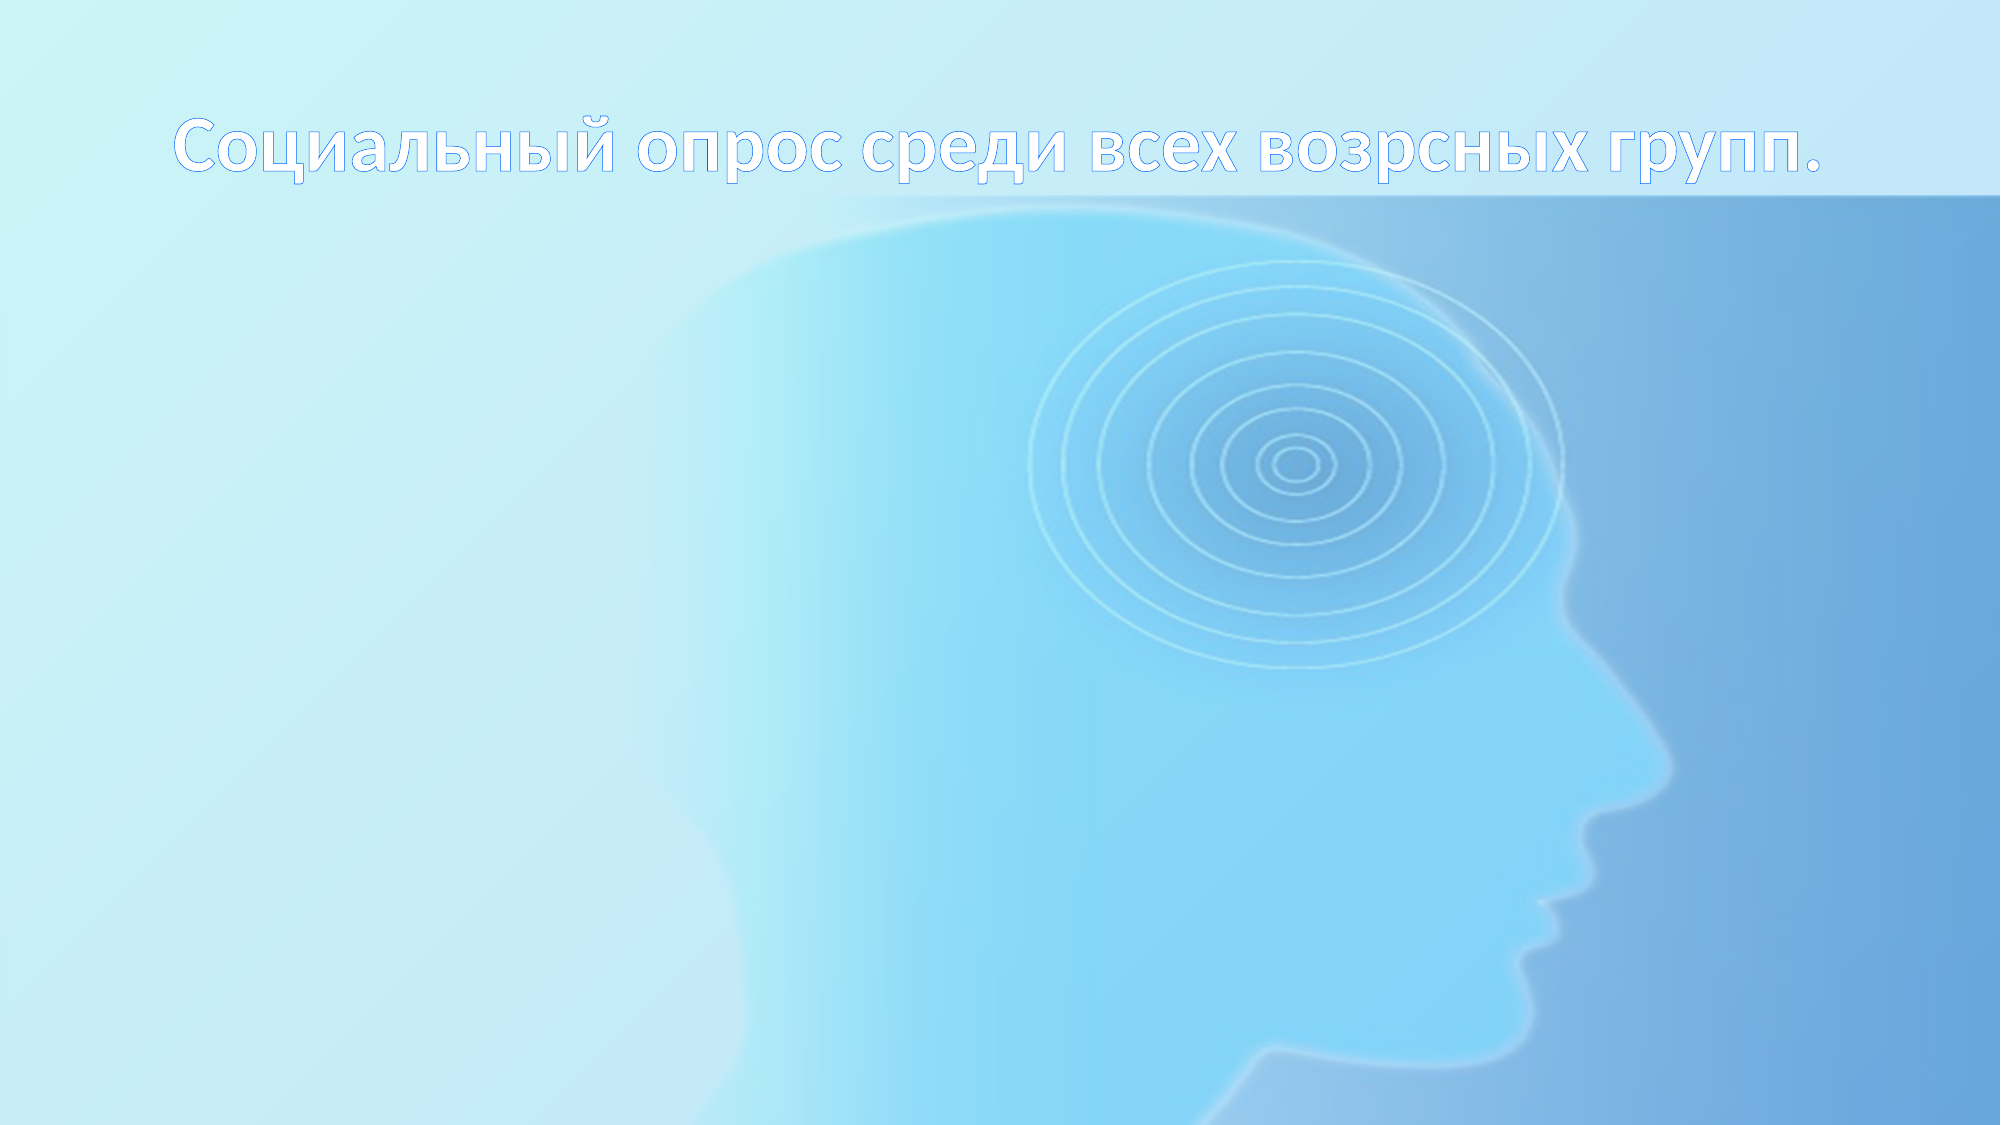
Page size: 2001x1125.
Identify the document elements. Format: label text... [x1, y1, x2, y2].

title Социальный опрос среди всех возрсных групп. [99, 45, 1900, 233]
picture [0, 0, 2000, 1125]
